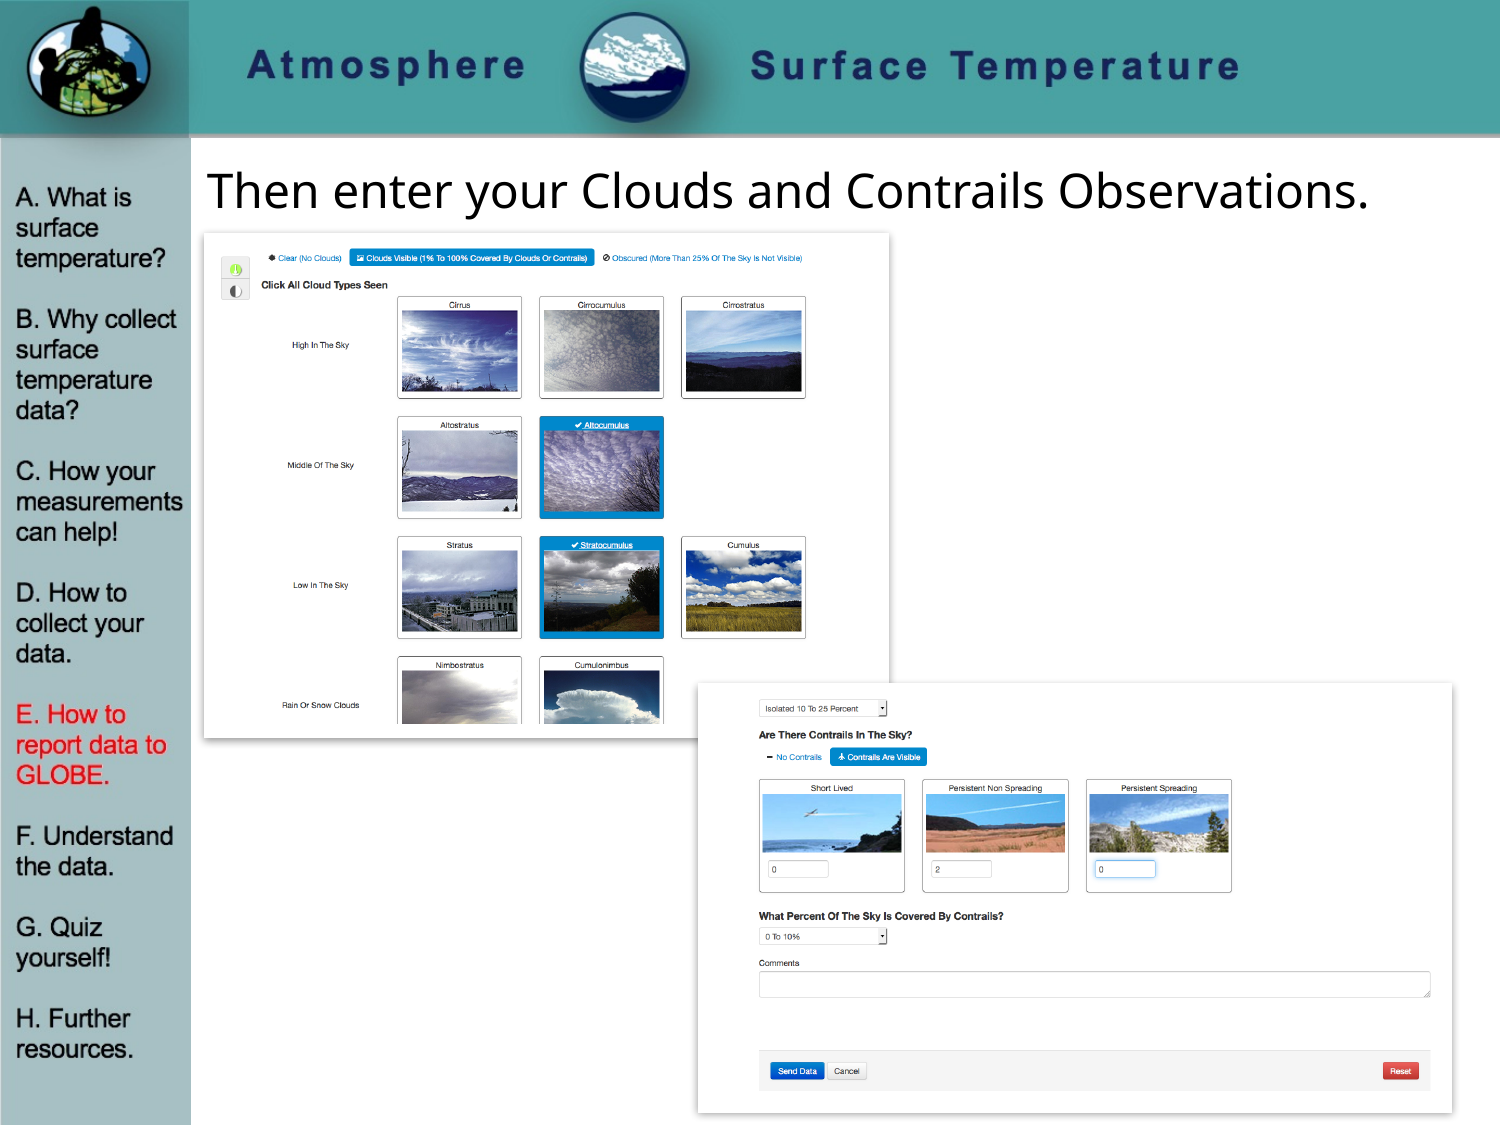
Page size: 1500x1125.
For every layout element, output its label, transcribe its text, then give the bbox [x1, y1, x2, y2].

picture [218, 246, 1438, 1099]
title Then enter your Clouds and Contrails Observations. [192, 138, 1486, 248]
picture [0, 0, 1500, 1125]
